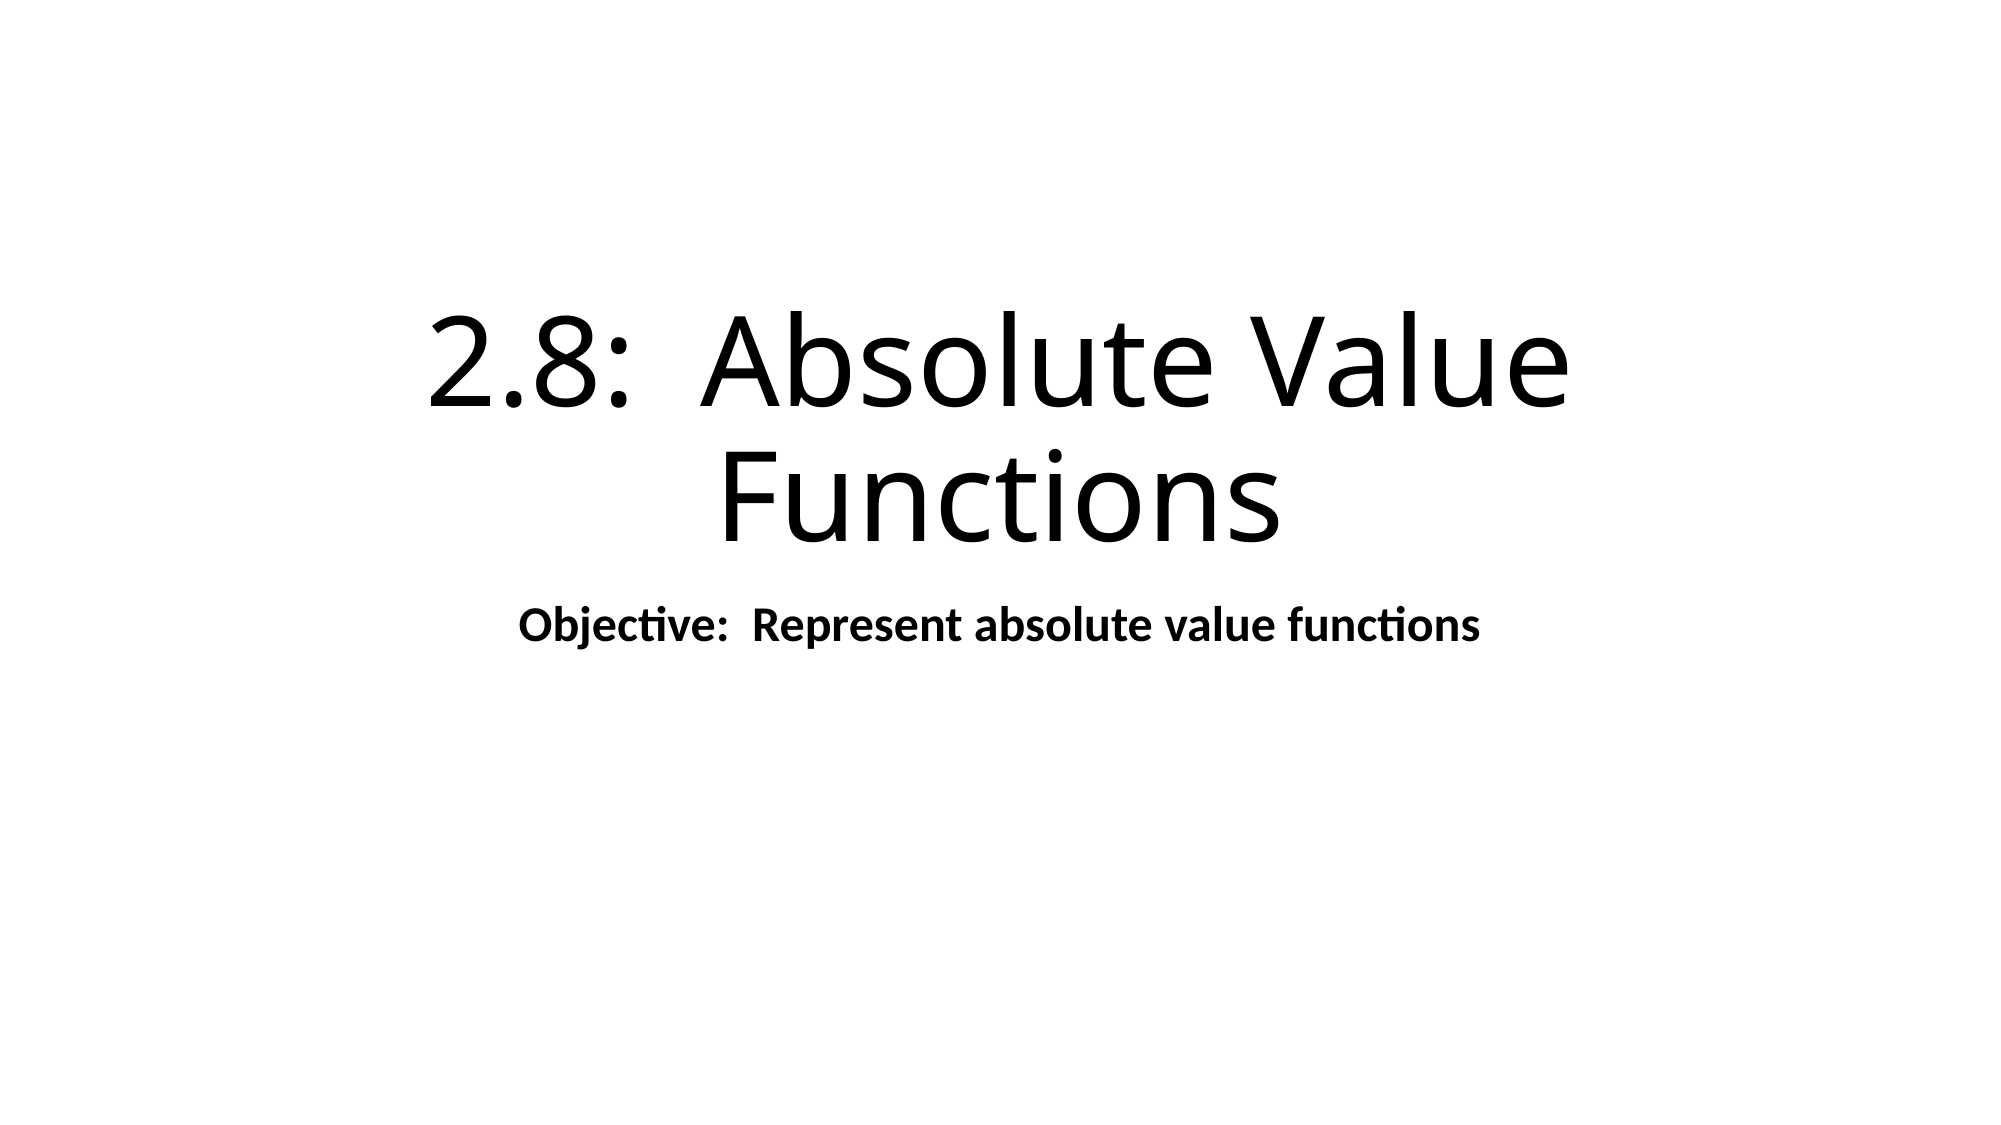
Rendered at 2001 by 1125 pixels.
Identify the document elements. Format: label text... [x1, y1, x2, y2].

subtitle Objective: Represent absolute value functions [249, 590, 1750, 863]
title 2.8: Absolute Value Functions [249, 184, 1750, 576]
